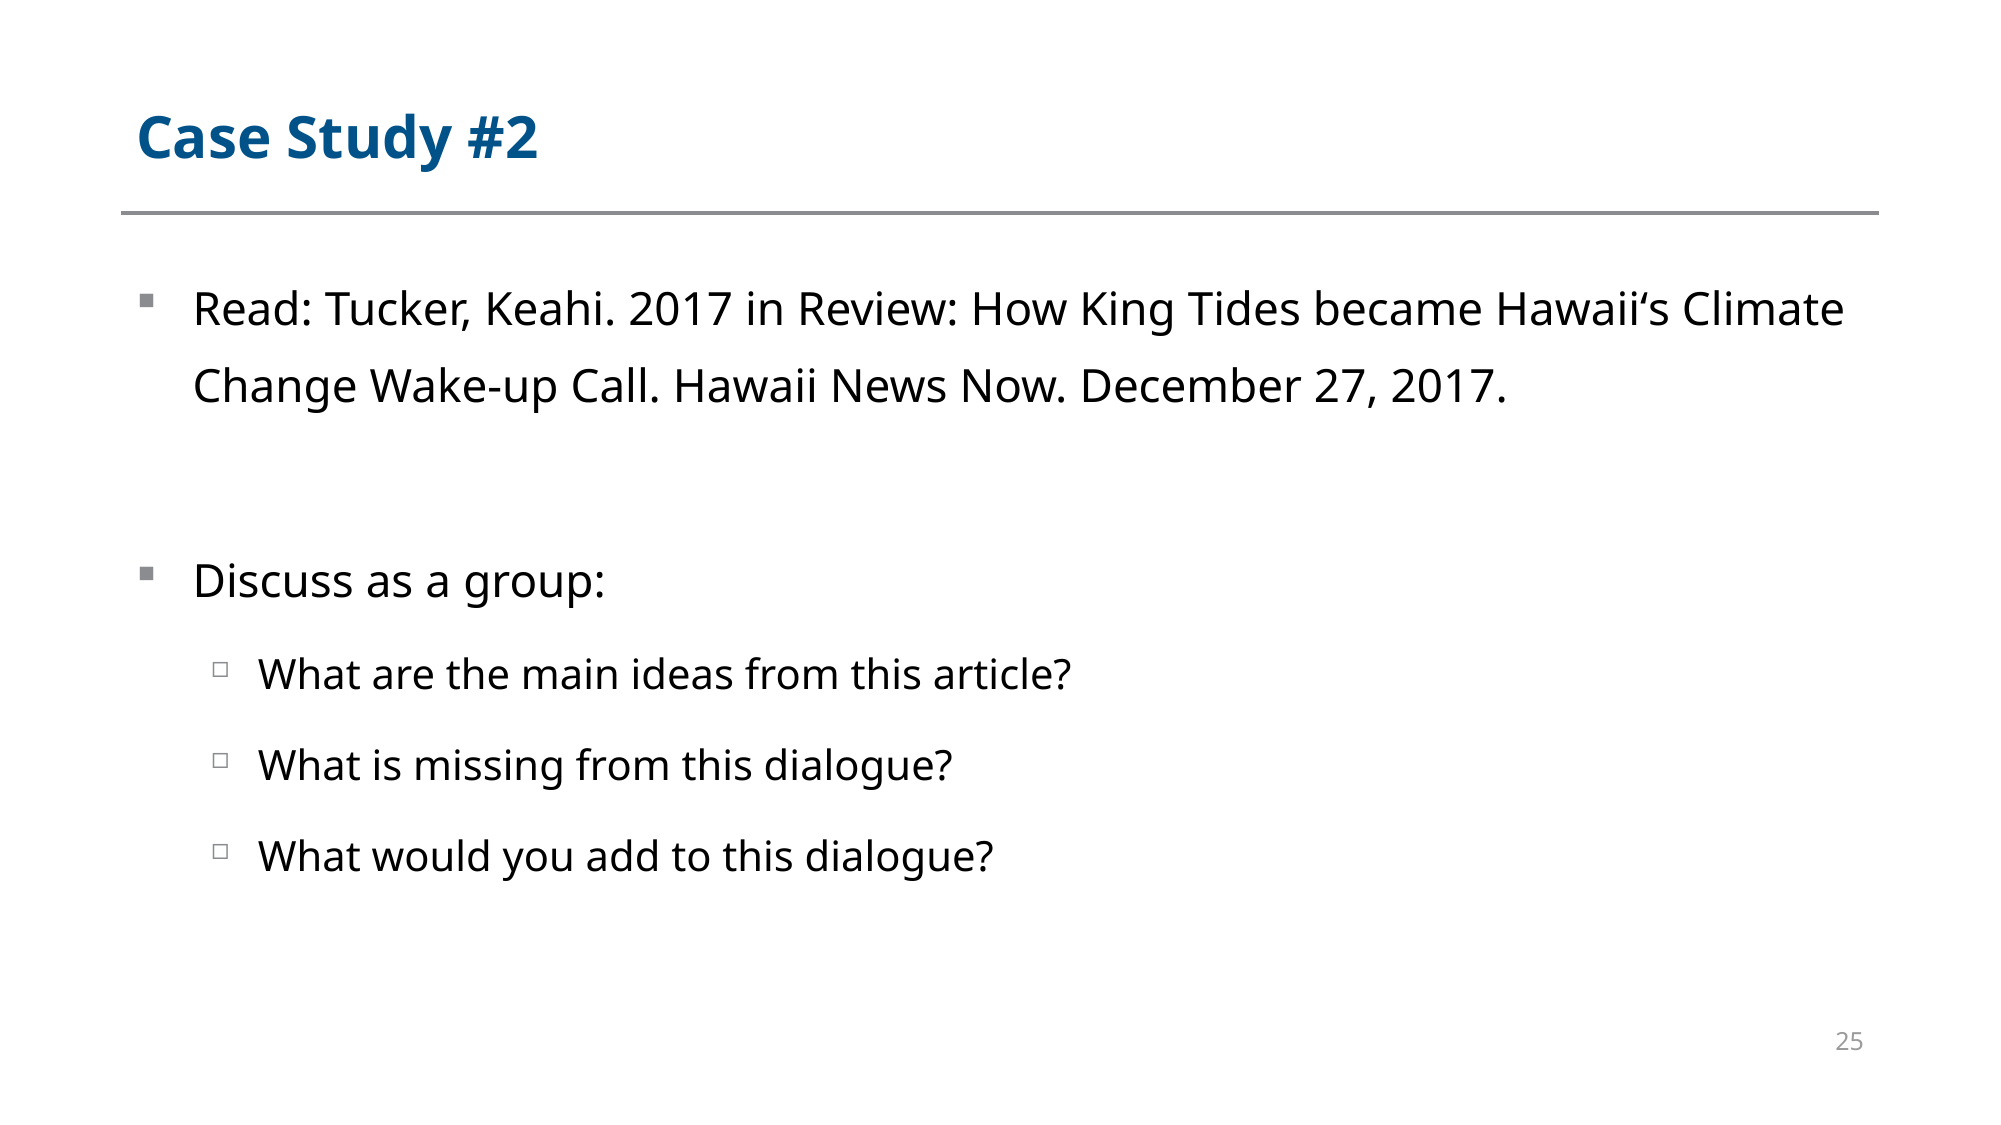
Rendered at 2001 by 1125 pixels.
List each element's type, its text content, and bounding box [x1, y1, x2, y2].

slide_number 25 [1728, 1012, 1879, 1073]
list Read: Tucker, Keahi. 2017 in Review: How King Tides became Hawaiiʻs Climate Change Wake-up Call. Hawaii News Now. December 27, 2017. Discuss as a group: What are the main ideas from this article? What is missing from this dialogue? What would you add to this dialogue? [121, 249, 1879, 924]
title Case Study #2 [121, 74, 1879, 197]
